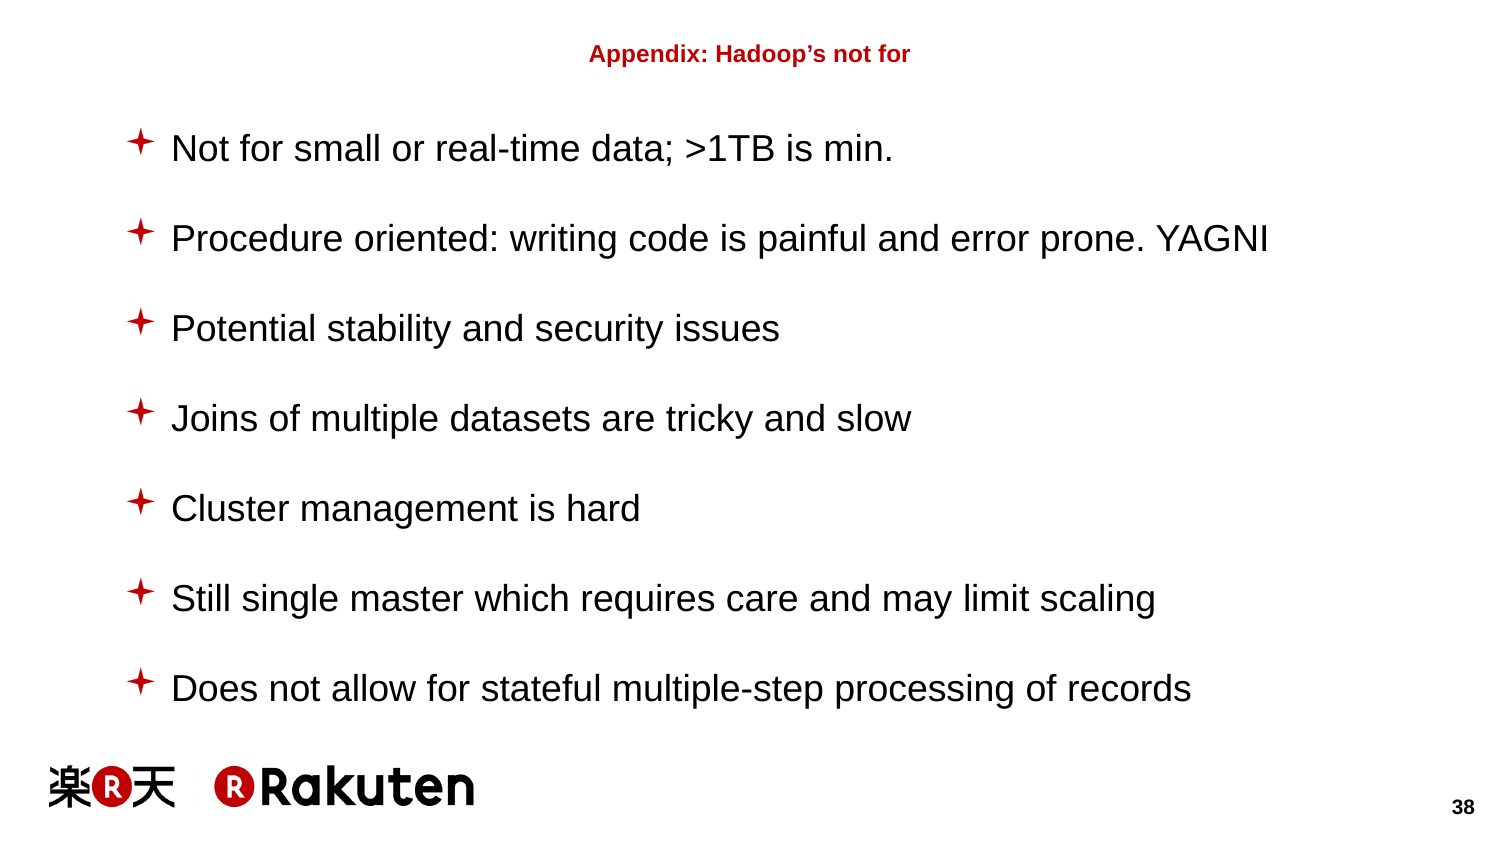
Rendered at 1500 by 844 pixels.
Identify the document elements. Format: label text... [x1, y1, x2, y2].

picture [43, 759, 481, 814]
title Appendix: Hadoop’s not for [59, 31, 1441, 76]
text_box Not for small or real-time data; >1TB is min. Procedure oriented: writing code is painful and error prone. YAGNI Potential stability and security issues Joins of multiple datasets are tricky and slow Cluster management is hard Still single master which requires care and may limit scaling Does not allow for stateful multiple-step processing of records [109, 116, 1411, 761]
